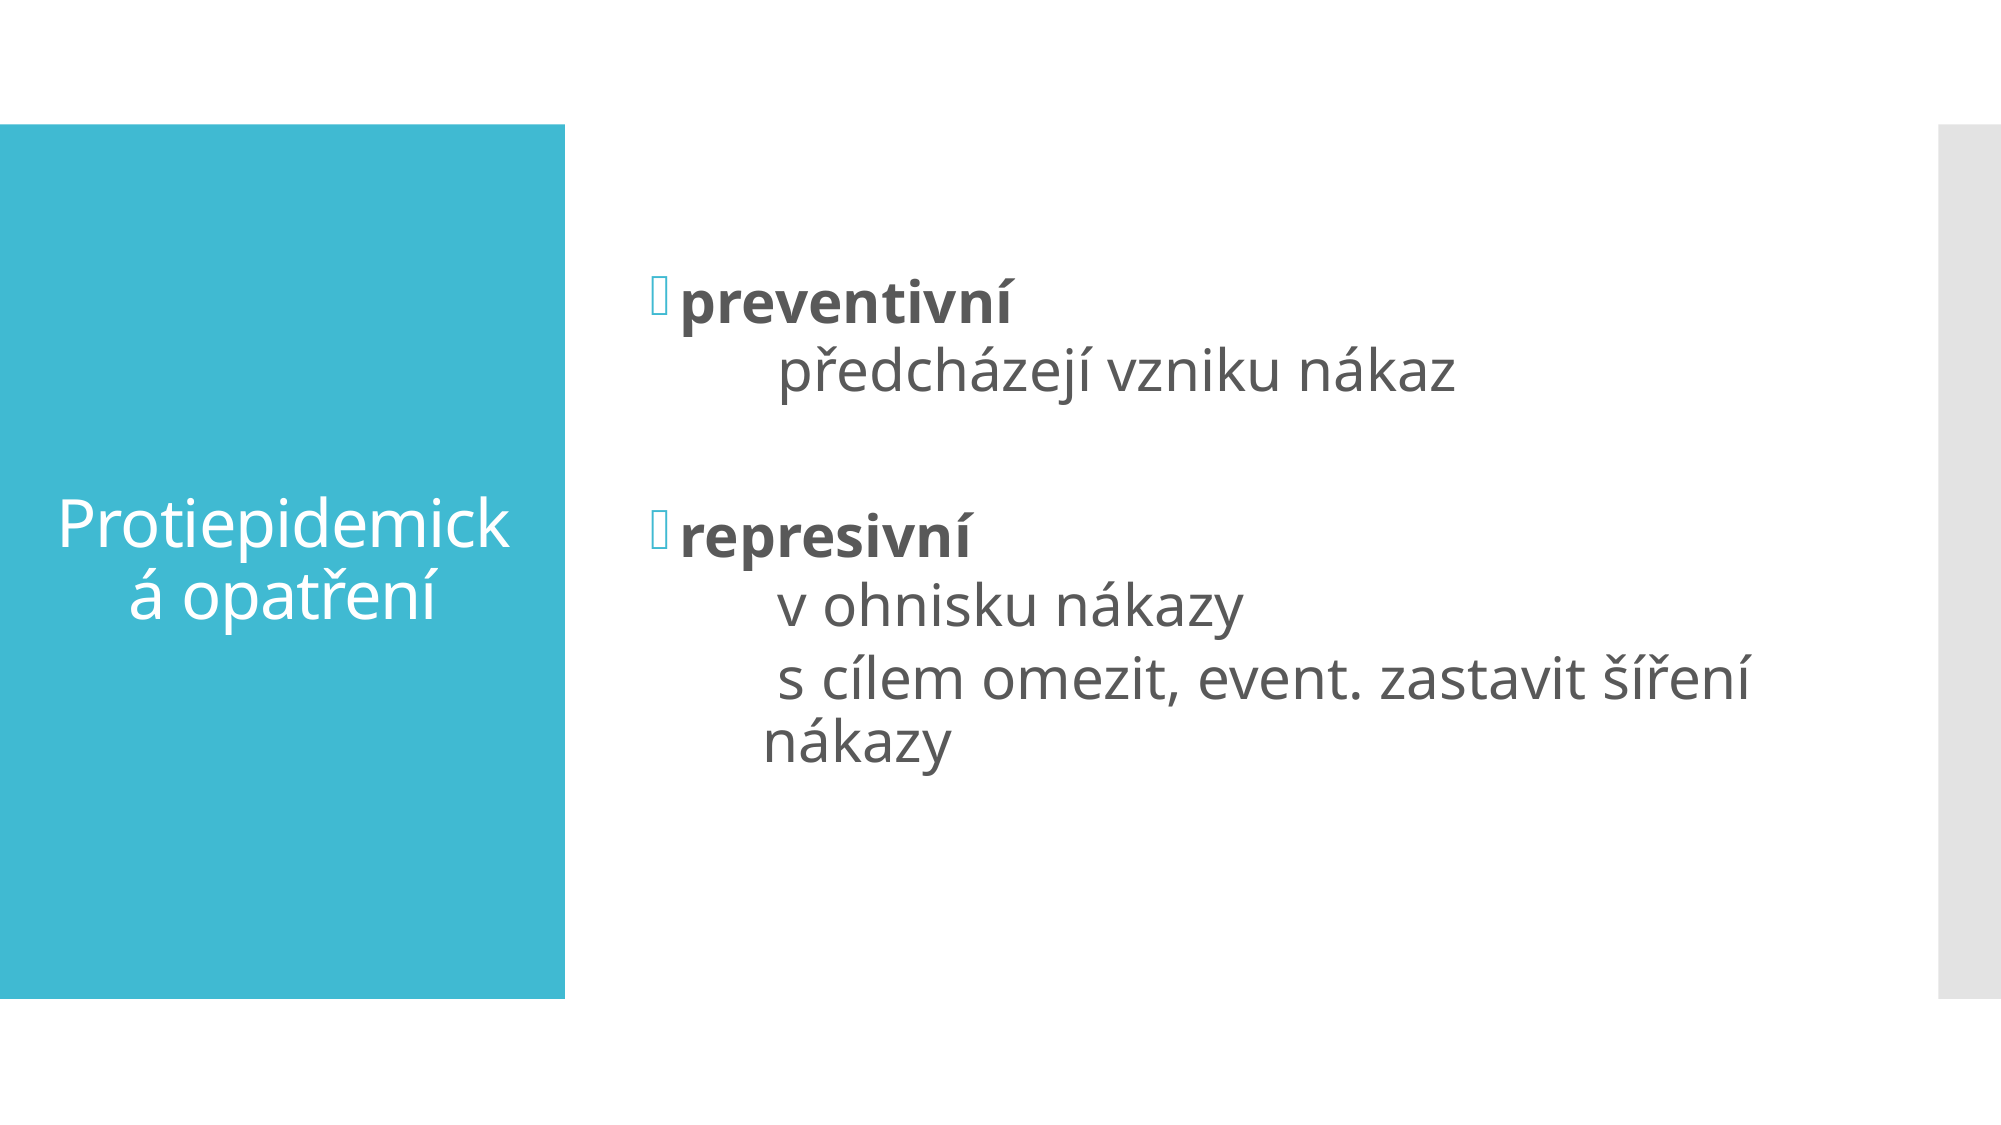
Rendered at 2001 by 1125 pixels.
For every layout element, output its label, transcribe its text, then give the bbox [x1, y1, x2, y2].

title Protiepidemická opatření [41, 184, 525, 940]
list preventivní předcházejí vzniku nákaz represivní v ohnisku nákazy s cílem omezit, event. zastavit šíření nákazy [634, 141, 1835, 982]
